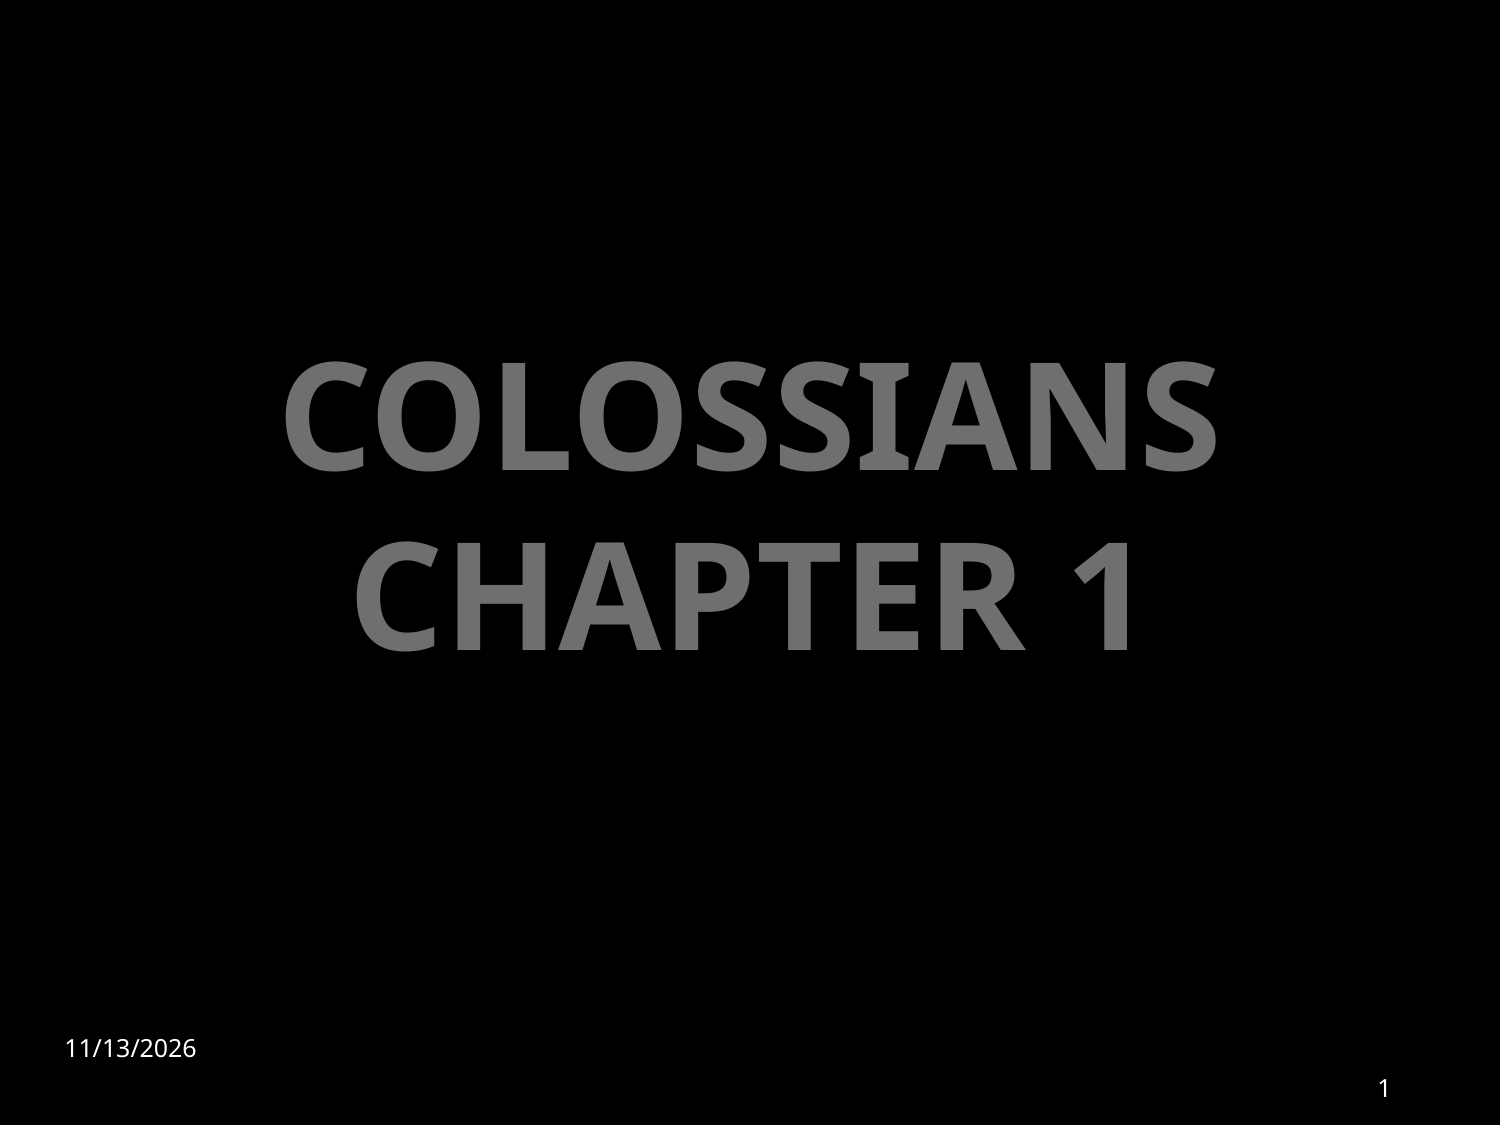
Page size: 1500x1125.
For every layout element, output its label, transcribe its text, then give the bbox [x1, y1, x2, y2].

text_box 9/28/2022 [49, 1024, 212, 1074]
text_box 1 [1362, 1065, 1463, 1125]
title COLOSSIANS CHAPTER 1 [187, 337, 1313, 663]
